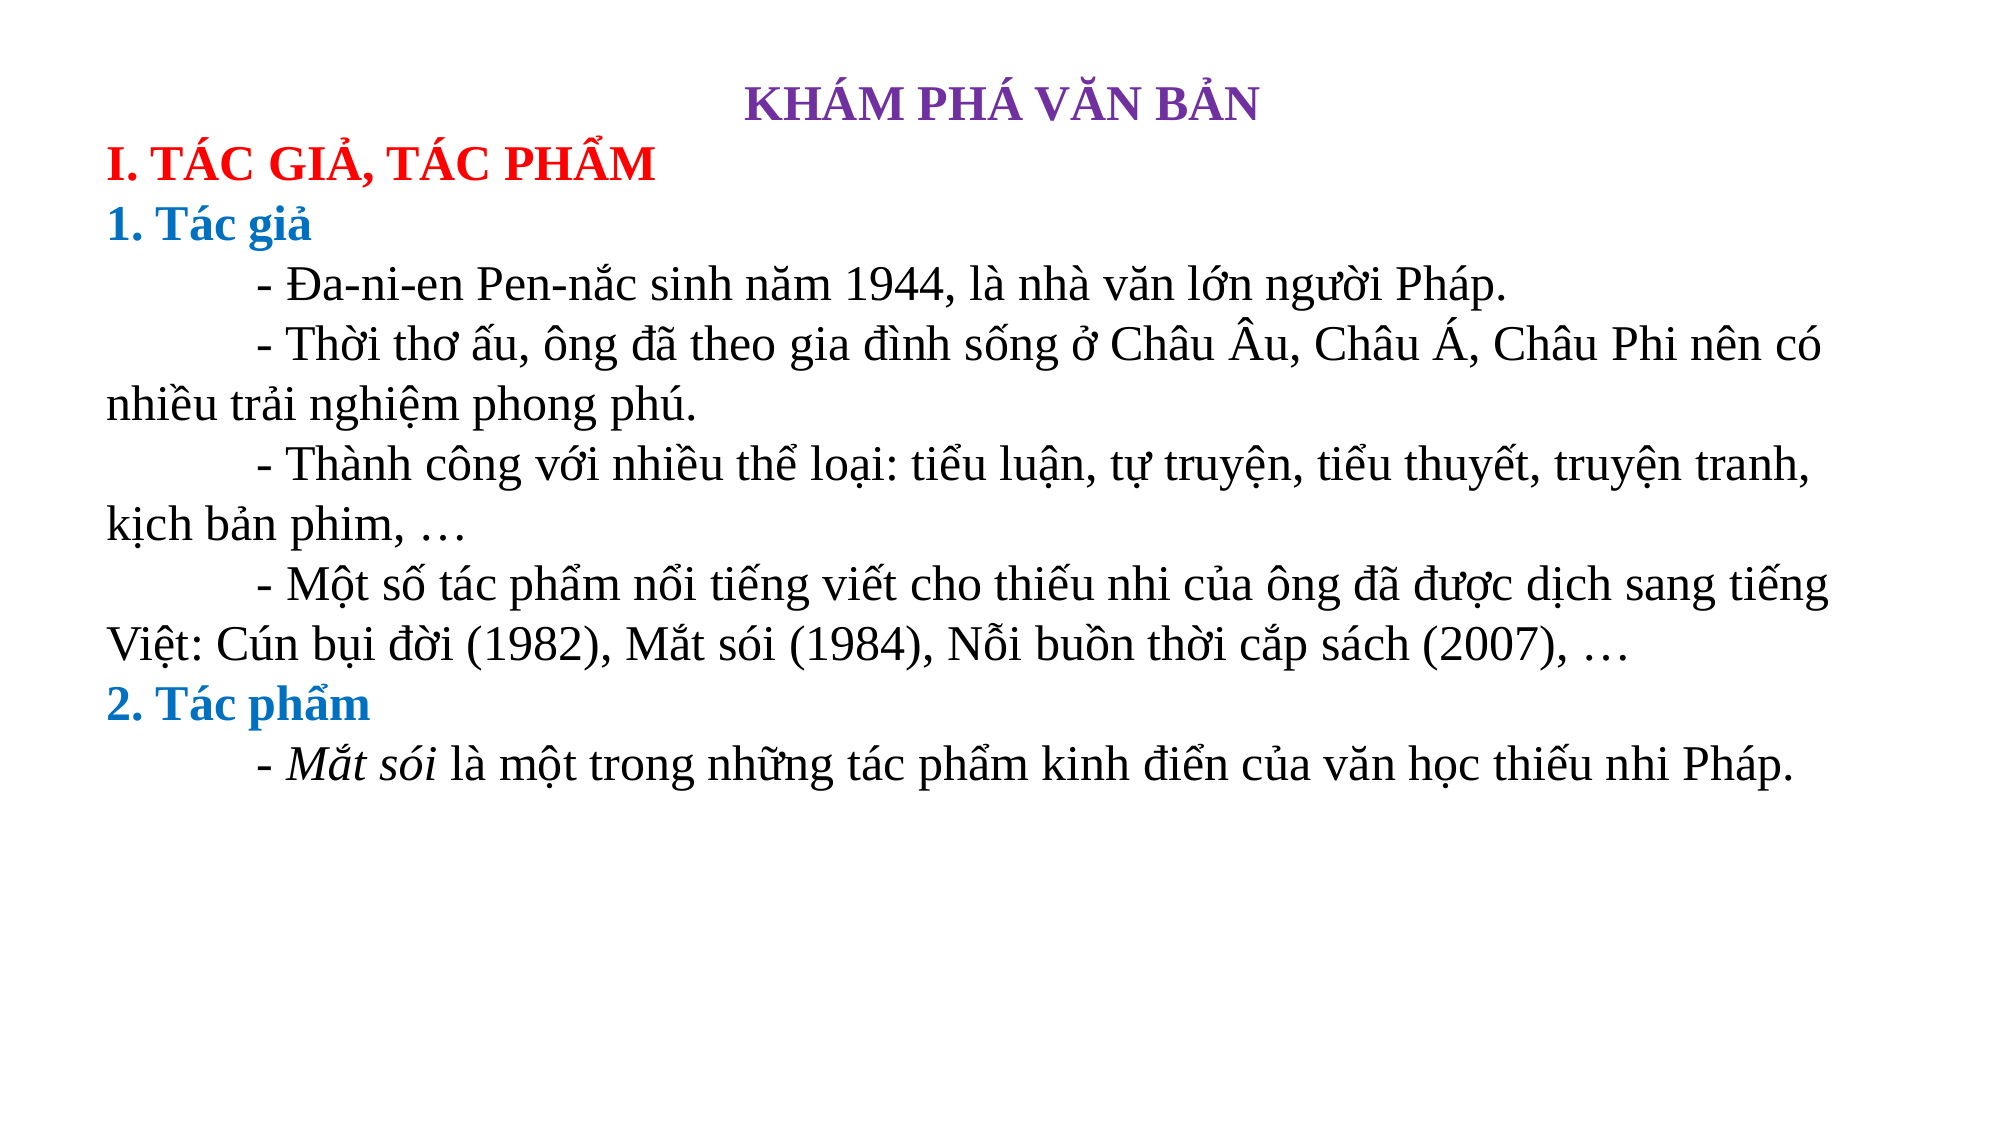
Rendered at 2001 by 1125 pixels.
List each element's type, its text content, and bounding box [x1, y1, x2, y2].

text_box KHÁM PHÁ VĂN BẢN I. TÁC GIẢ, TÁC PHẨM 1. Tác giả - Đa-ni-en Pen-nắc sinh năm 1944, là nhà văn lớn người Pháp. - Thời thơ ấu, ông đã theo gia đình sống ở Châu Âu, Châu Á, Châu Phi nên có nhiều trải nghiệm phong phú. - Thành công với nhiều thể loại: tiểu luận, tự truyện, tiểu thuyết, truyện tranh, kịch bản phim, … - Một số tác phẩm nổi tiếng viết cho thiếu nhi của ông đã được dịch sang tiếng Việt: Cún bụi đời (1982), Mắt sói (1984), Nỗi buồn thời cắp sách (2007), … 2. Tác phẩm - Mắt sói là một trong những tác phẩm kinh điển của văn học thiếu nhi Pháp. [92, 63, 1913, 918]
